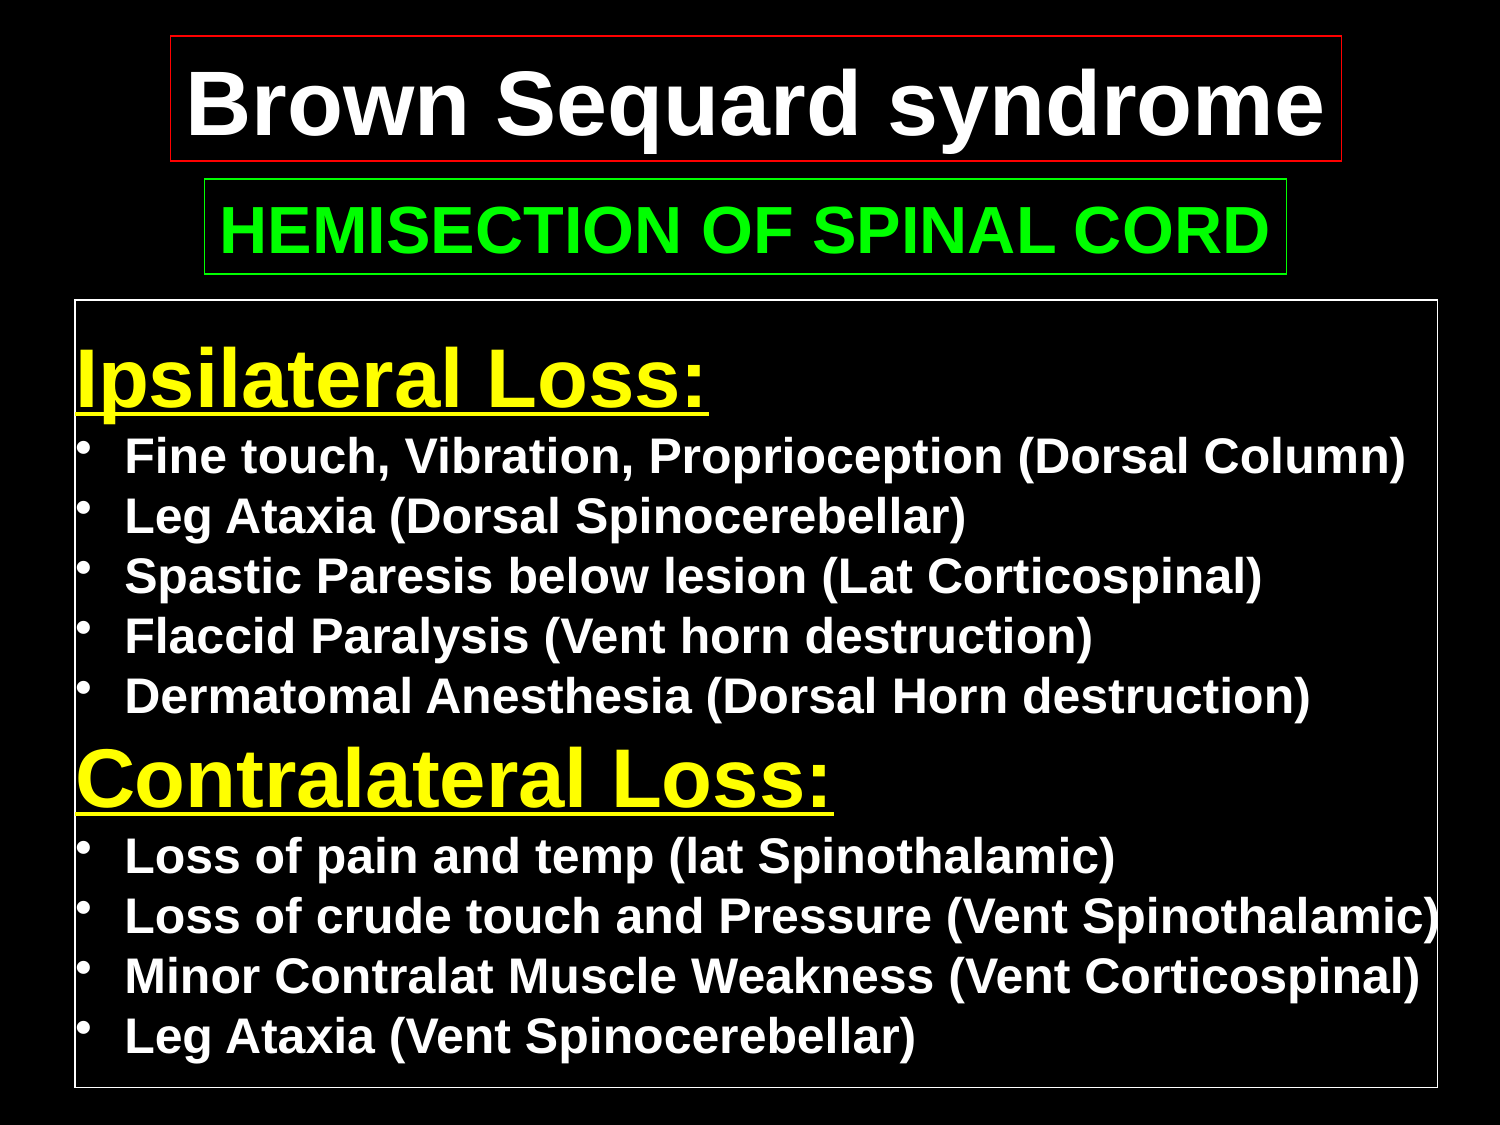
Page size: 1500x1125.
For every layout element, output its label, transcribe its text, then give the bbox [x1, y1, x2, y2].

text_box Ipsilateral Loss: Fine touch, Vibration, Proprioception (Dorsal Column) Leg Ataxia (Dorsal Spinocerebellar) Spastic Paresis below lesion (Lat Corticospinal) Flaccid Paralysis (Vent horn destruction) Dermatomal Anesthesia (Dorsal Horn destruction) Contralateral Loss: Loss of pain and temp (lat Spinothalamic) Loss of crude touch and Pressure (Vent Spinothalamic) Minor Contralat Muscle Weakness (Vent Corticospinal) Leg Ataxia (Vent Spinocerebellar) [74, 299, 1438, 1088]
text_box HEMISECTION OF SPINAL CORD [204, 179, 1287, 274]
picture [1174, 524, 1413, 774]
text_box Brown Sequard syndrome [170, 36, 1342, 161]
